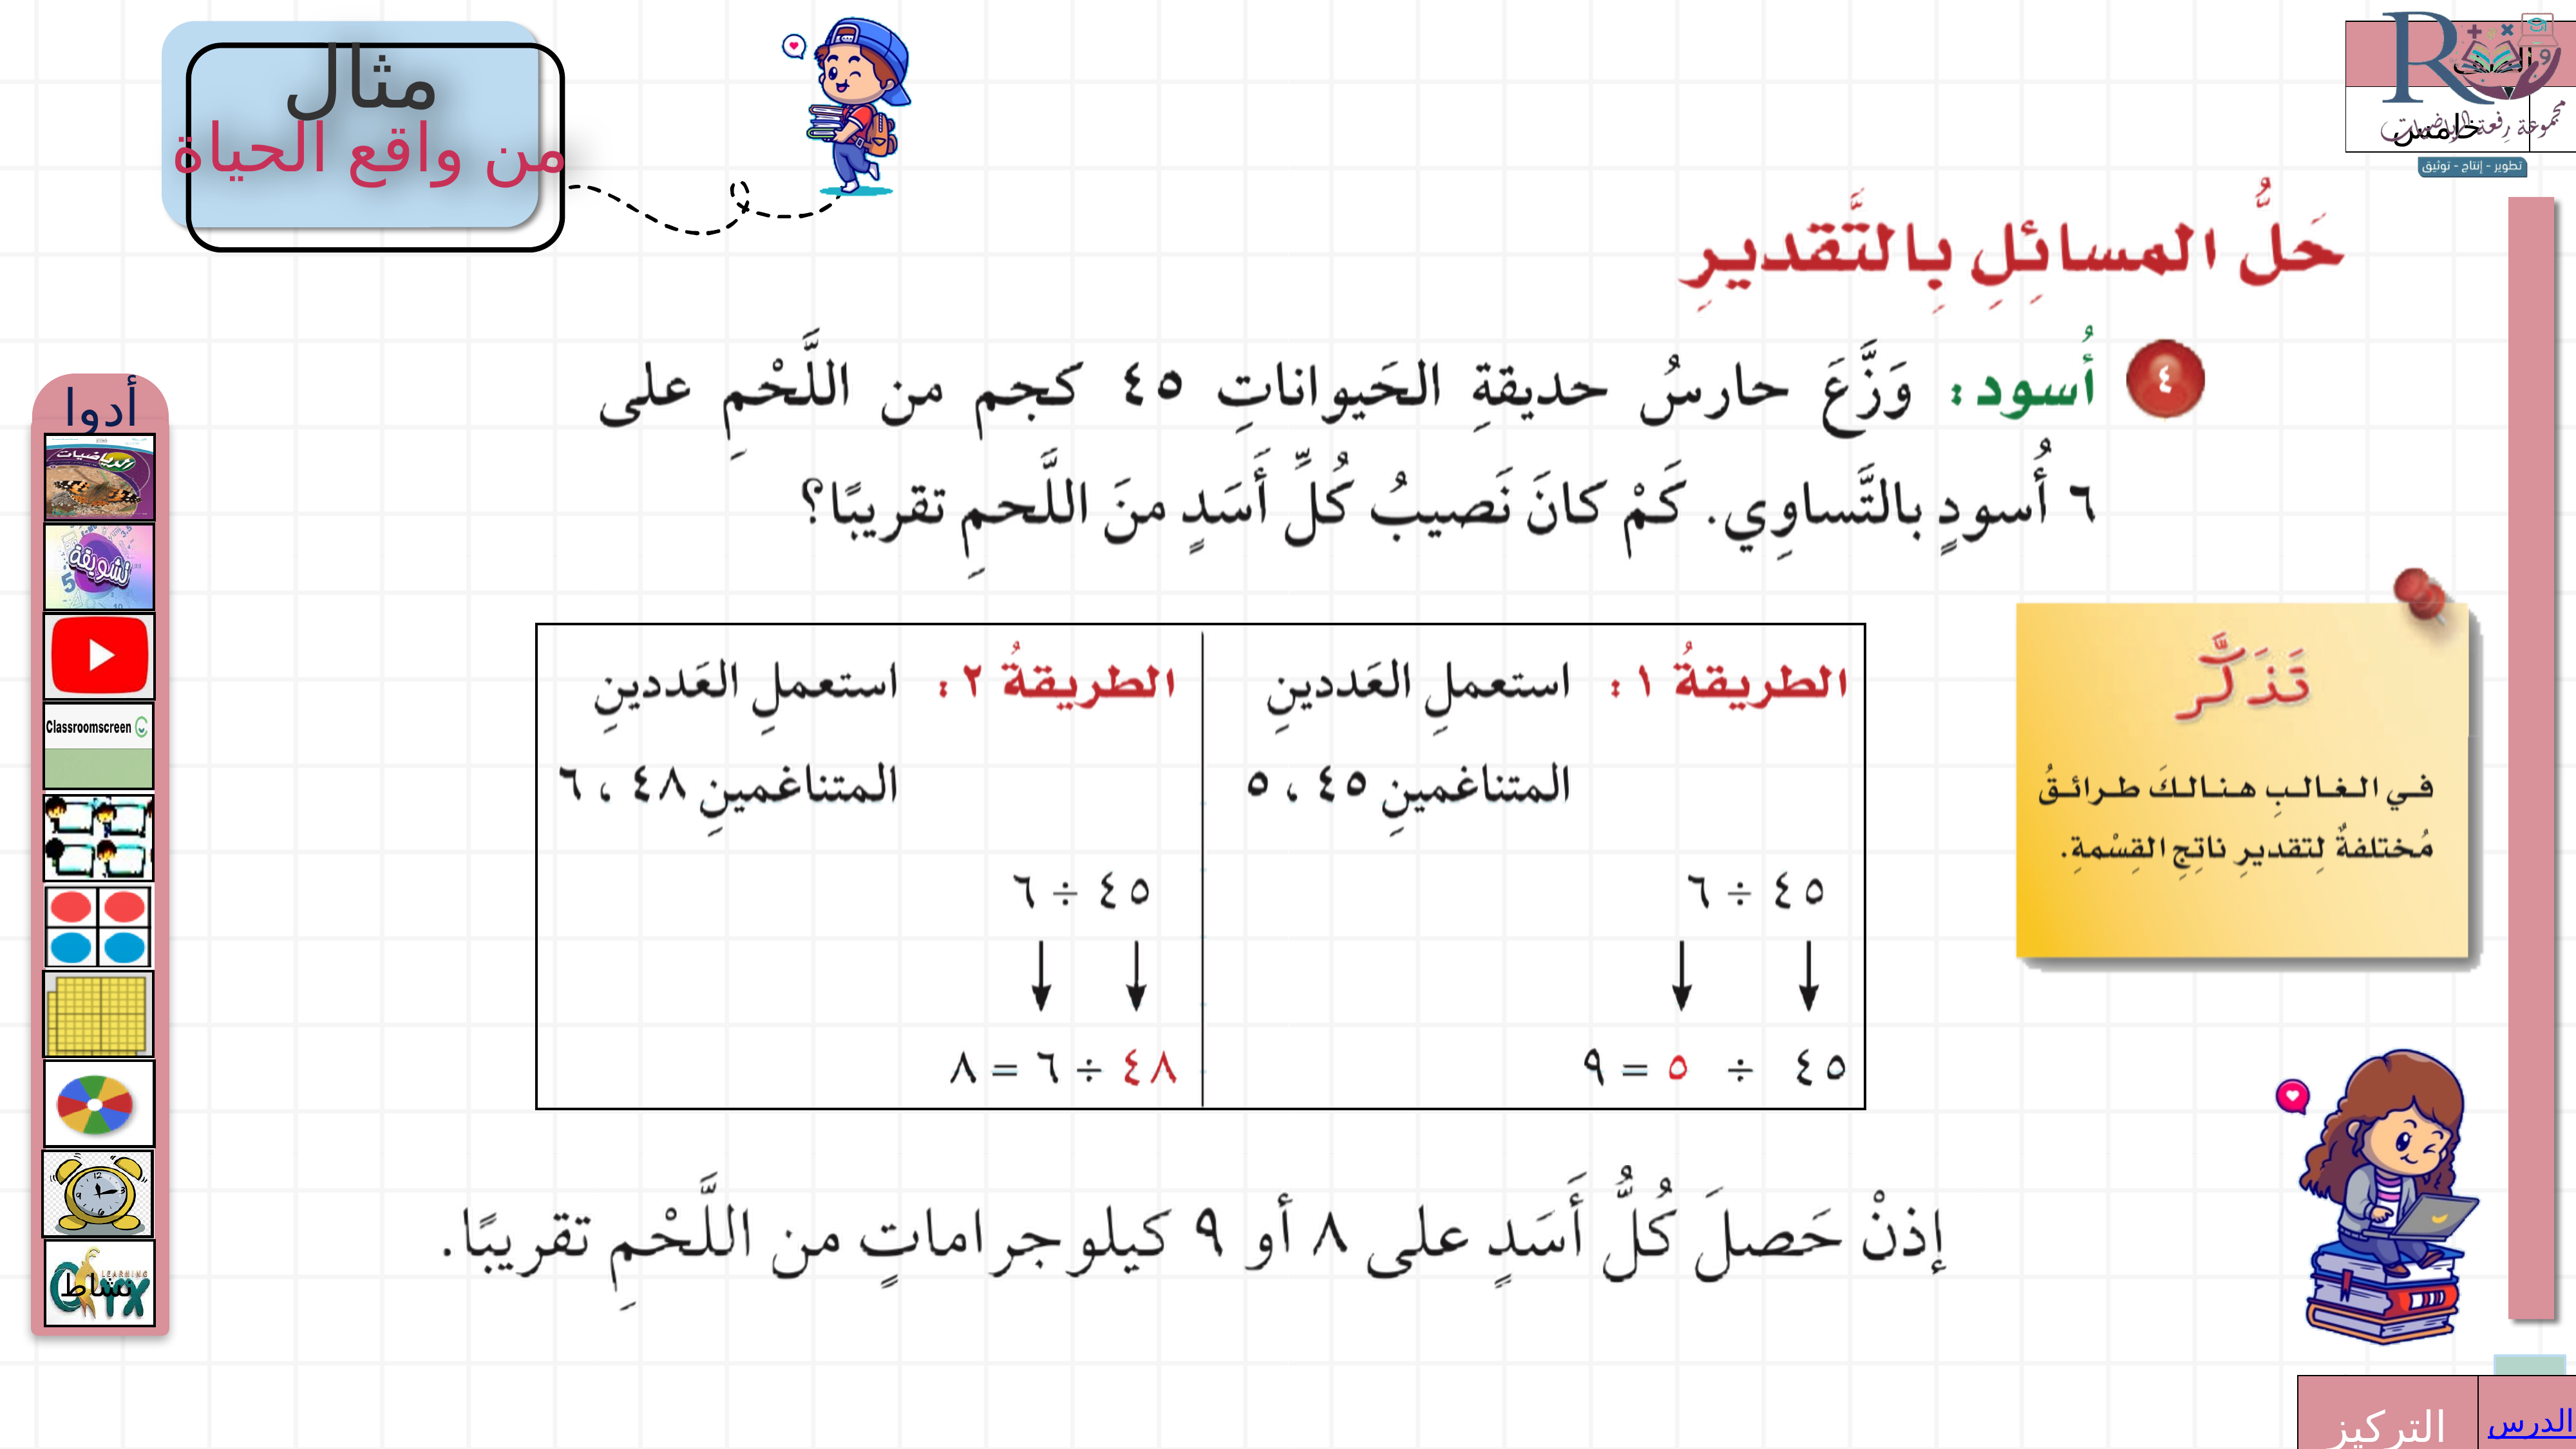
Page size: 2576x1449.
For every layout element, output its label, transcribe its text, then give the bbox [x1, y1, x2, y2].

picture [548, 0, 2576, 980]
picture [537, 625, 1864, 1108]
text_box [143, 8, 954, 251]
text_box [0, 361, 194, 1329]
table_header التركيز [2298, 1376, 2477, 1449]
table_header فكرة الدرس [2479, 1376, 2576, 1449]
picture [2207, 1031, 2576, 1375]
picture [419, 1164, 1982, 1320]
